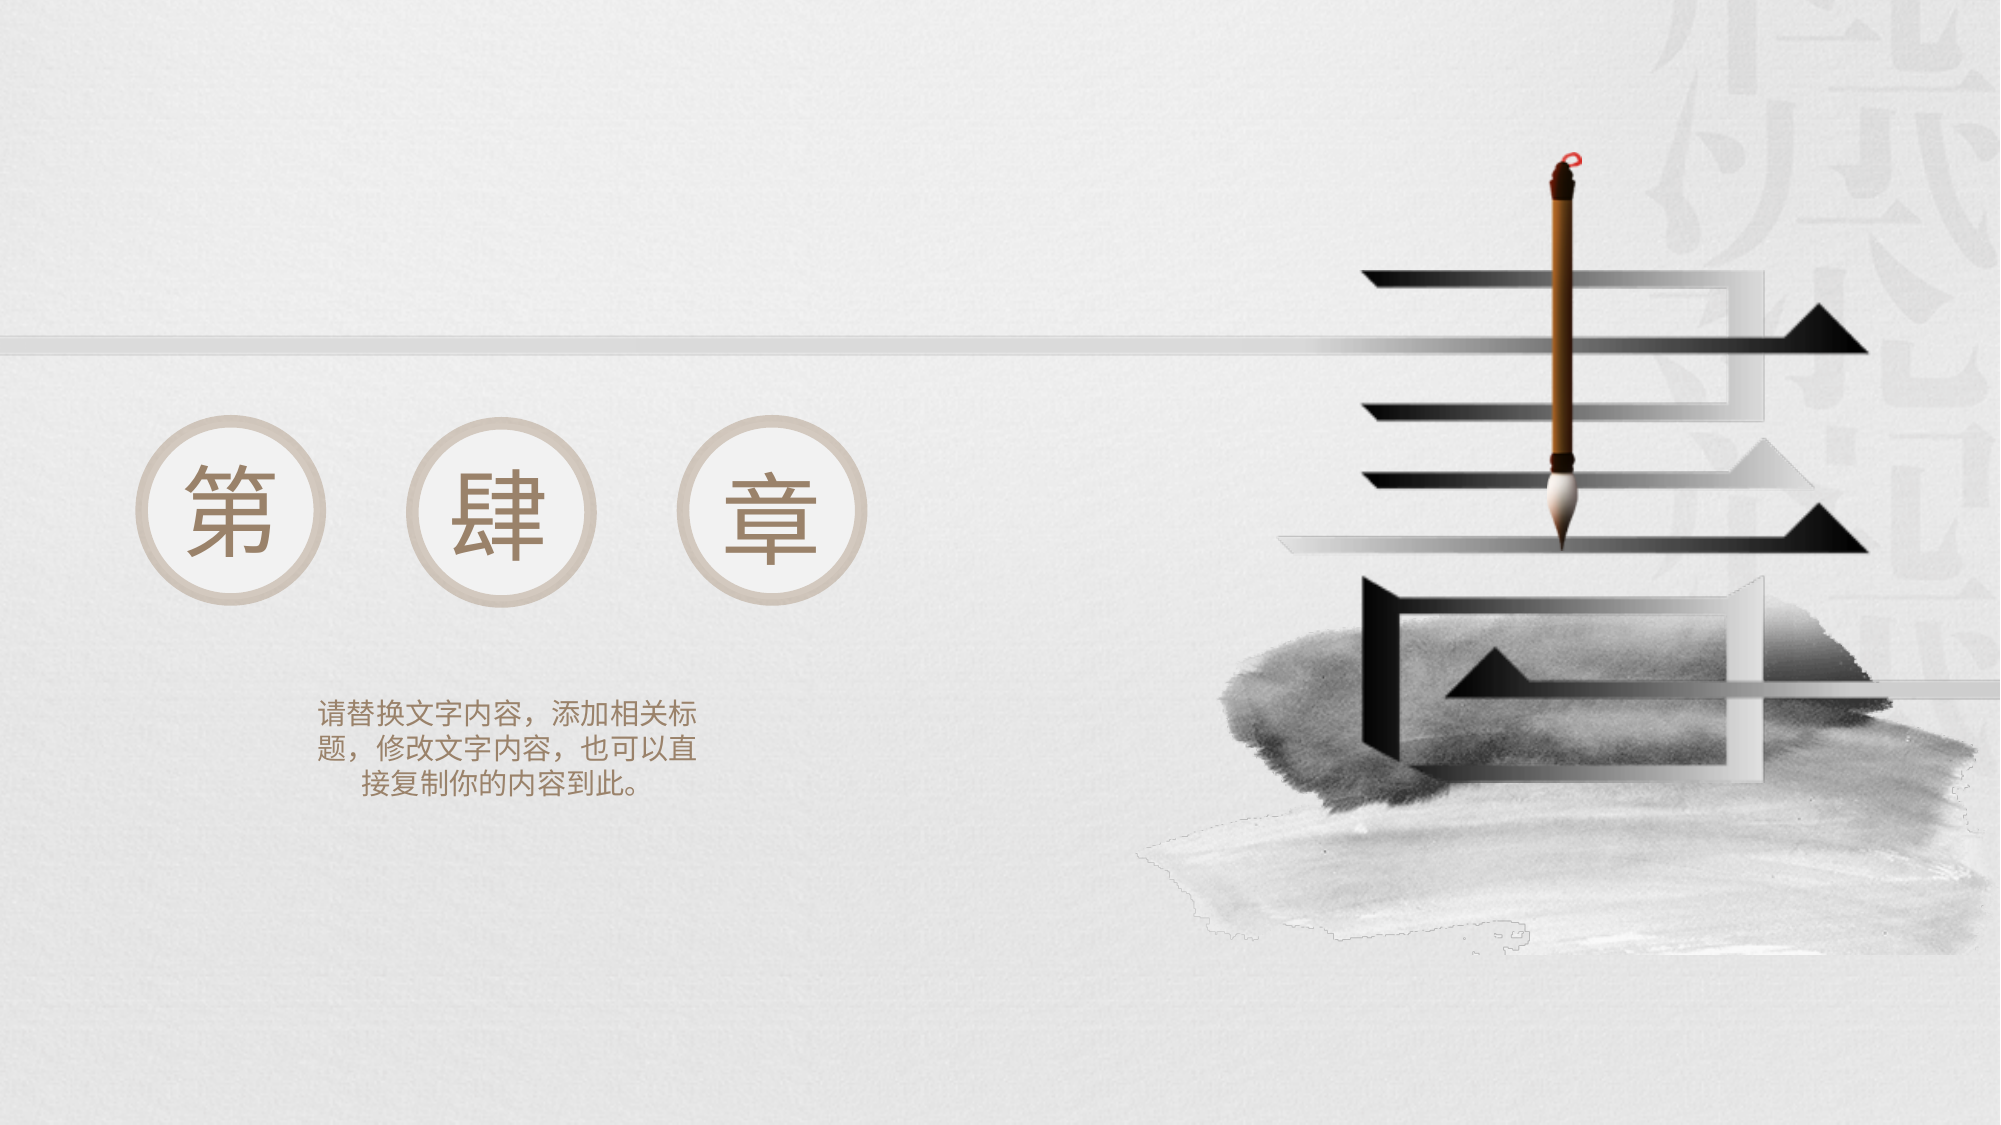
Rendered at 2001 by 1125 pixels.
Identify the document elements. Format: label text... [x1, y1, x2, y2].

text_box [682, 421, 862, 600]
picture [0, 0, 2000, 1125]
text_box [412, 423, 591, 602]
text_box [141, 421, 320, 600]
text_box 请替换文字内容，添加相关标题，修改文字内容，也可以直接复制你的内容到此。 [296, 783, 720, 808]
